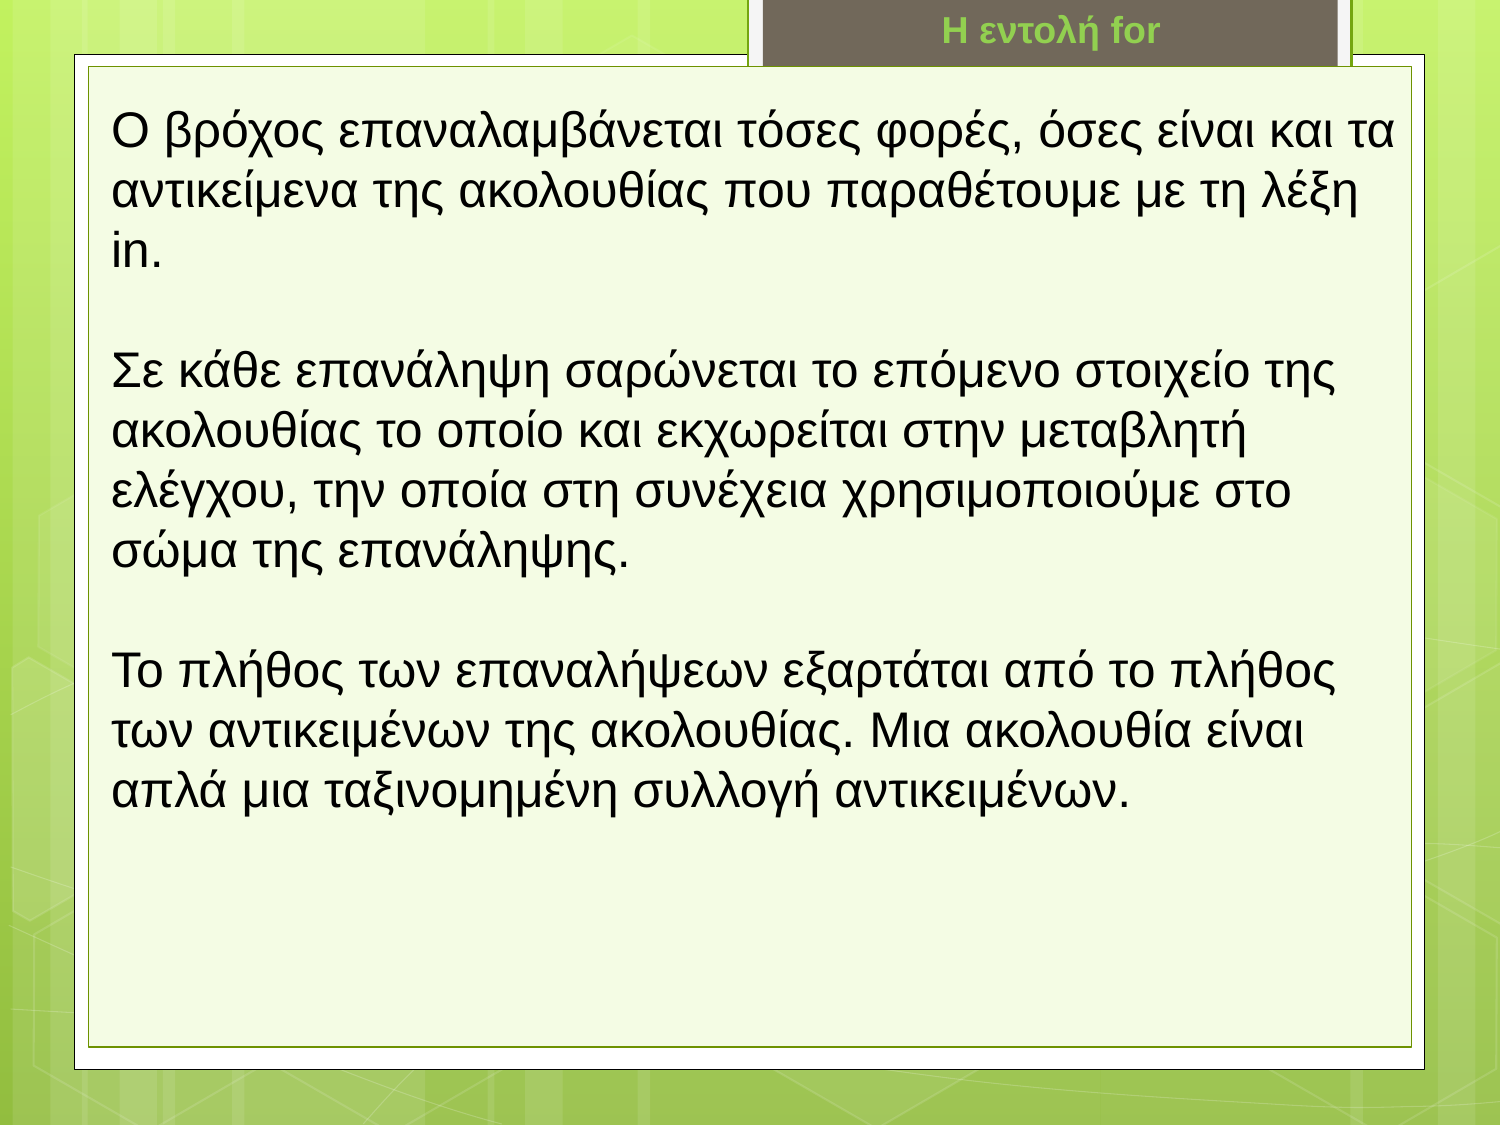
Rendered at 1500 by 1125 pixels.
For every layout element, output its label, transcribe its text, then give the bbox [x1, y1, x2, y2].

text_box Ο βρόχος επαναλαμβάνεται τόσες φορές, όσες είναι και τα αντικείμενα της ακολουθίας που παραθέτουμε με τη λέξη in. Σε κάθε επανάληψη σαρώνεται το επόμενο στοιχείο της ακολουθίας το οποίο και εκχωρείται στην μεταβλητή ελέγχου, την οποία στη συνέχεια χρησιμοποιούμε στο σώμα της επανάληψης. Το πλήθος των επαναλήψεων εξαρτάται από το πλήθος των αντικειμένων της ακολουθίας. Μια ακολουθία είναι απλά μια ταξινομημένη συλλογή αντικειμένων. [96, 89, 1415, 825]
text_box H εντολή for [761, 0, 1341, 59]
text_box [87, 65, 1413, 1048]
